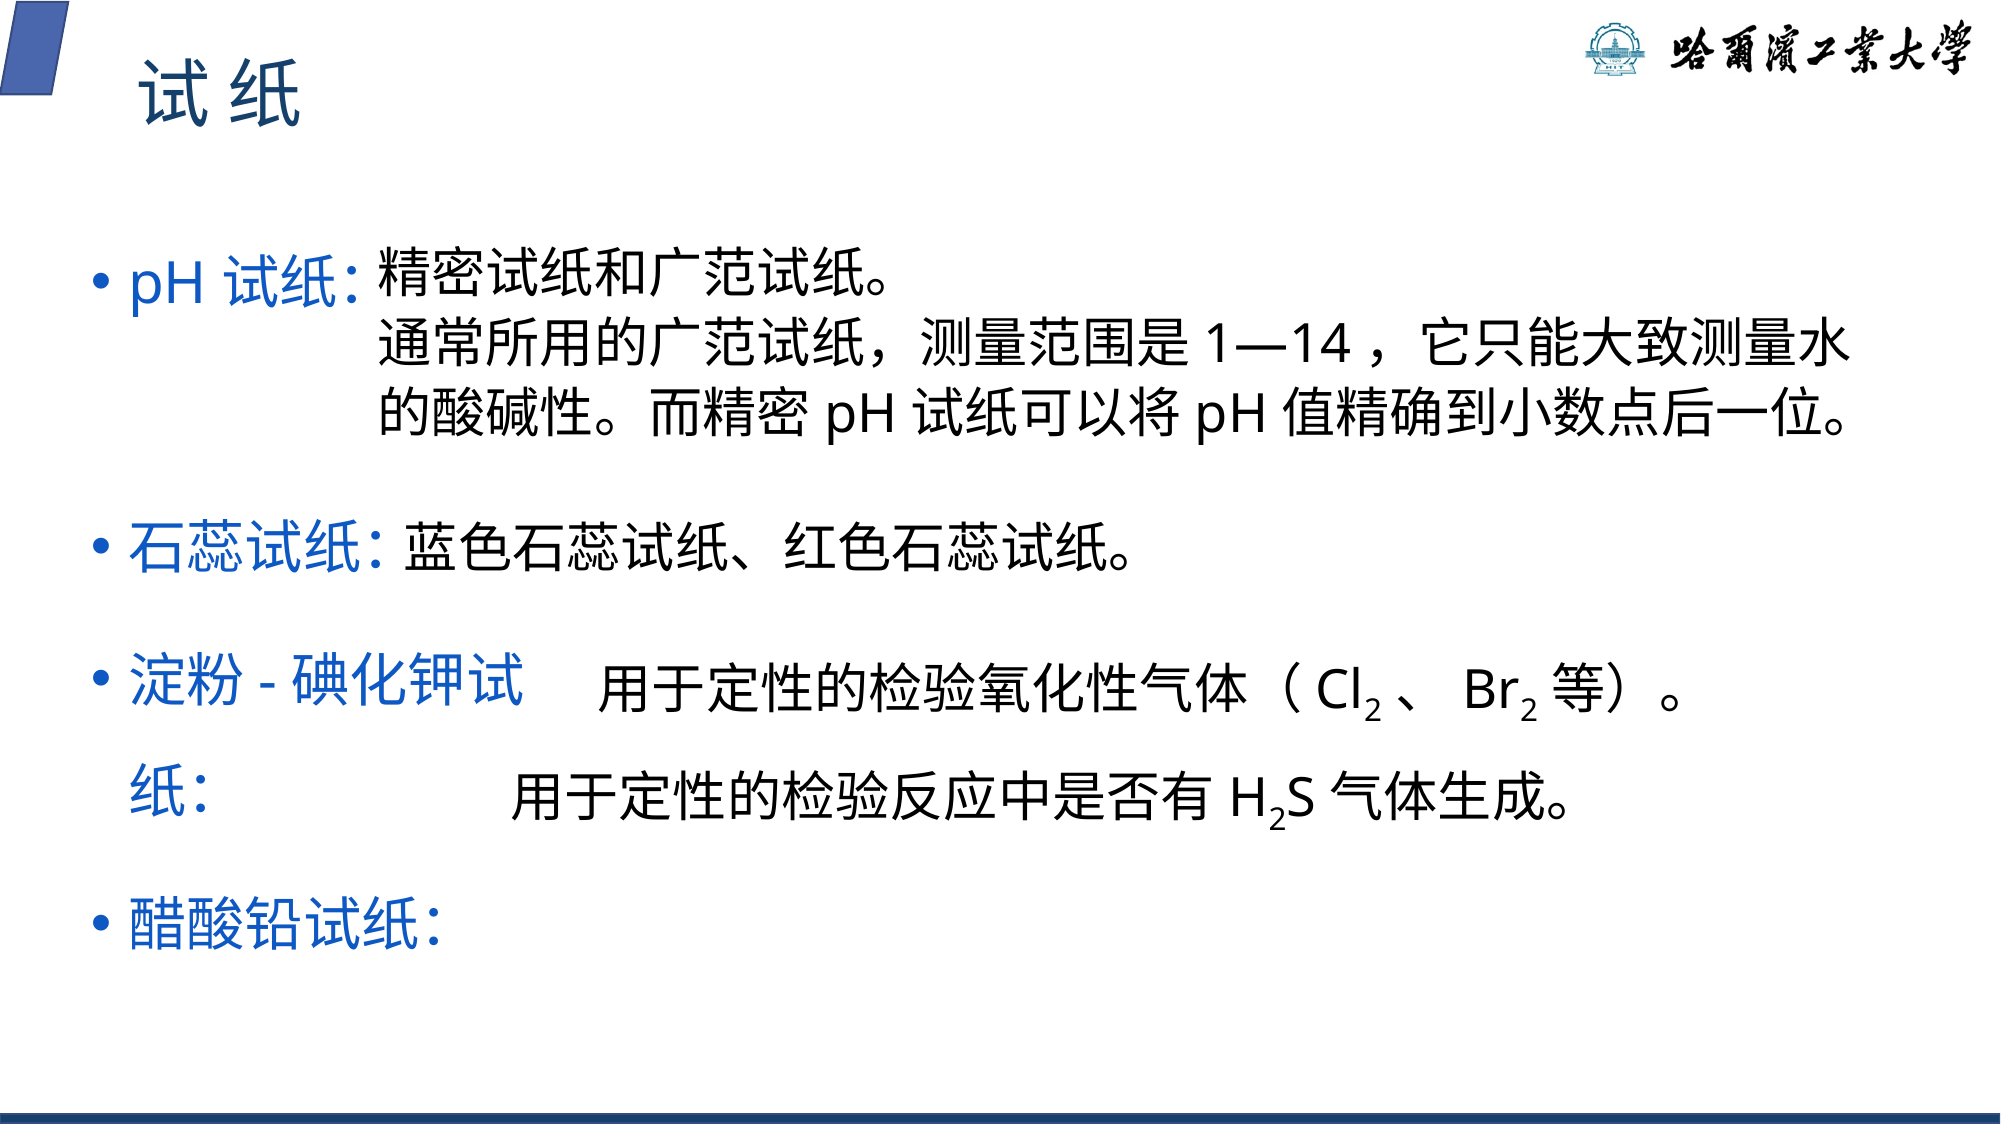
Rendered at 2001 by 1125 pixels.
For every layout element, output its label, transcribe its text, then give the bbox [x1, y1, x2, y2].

picture [1661, 18, 1981, 78]
text_box 用于定性的检验反应中是否有H2S气体生成。 [495, 755, 1616, 845]
title 试 纸 [120, 26, 560, 168]
text_box 用于定性的检验氧化性气体（Cl2、Br2等）。 [582, 602, 1729, 736]
text_box 蓝色石蕊试纸、红色石蕊试纸。 [389, 467, 1179, 587]
picture [1580, 20, 1650, 80]
list pH试纸： 石蕊试纸： 淀粉-碘化钾试纸： 醋酸铅试纸： [75, 195, 596, 965]
text_box 精密试纸和广范试纸。 通常所用的广范试纸，测量范围是1—14，它只能大致测量水的酸碱性。而精密pH试纸可以将pH值精确到小数点后一位。 [362, 225, 1897, 451]
